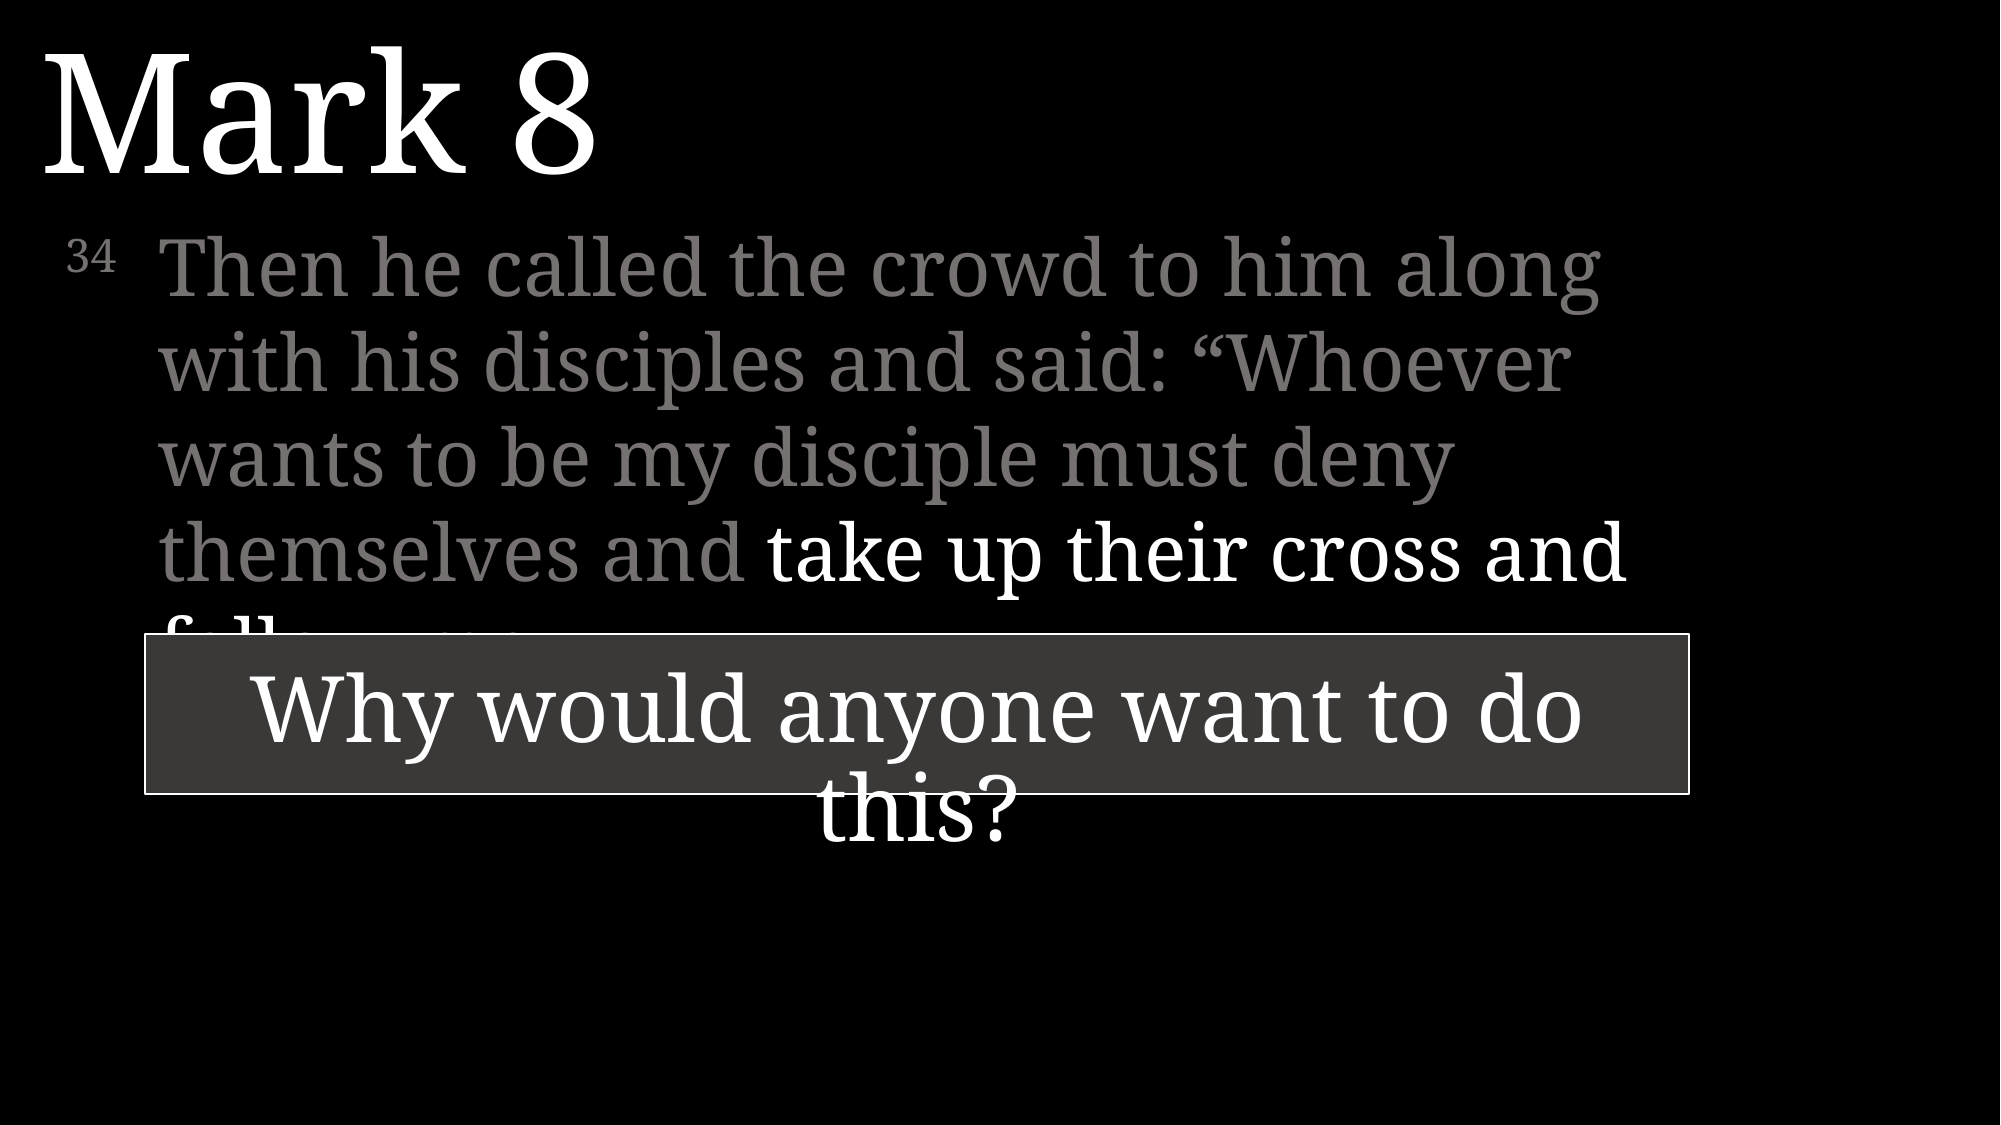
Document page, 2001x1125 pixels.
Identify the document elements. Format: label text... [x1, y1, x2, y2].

text_box Why would anyone want to do this? [149, 655, 1687, 869]
text_box Mark 8 [24, 0, 1525, 215]
text_box [144, 634, 1689, 795]
text_box 34 Then he called the crowd to him along with his disciples and said: “Whoever wants to be my disciple must deny themselves and take up their cross and follow me. [49, 210, 1763, 700]
